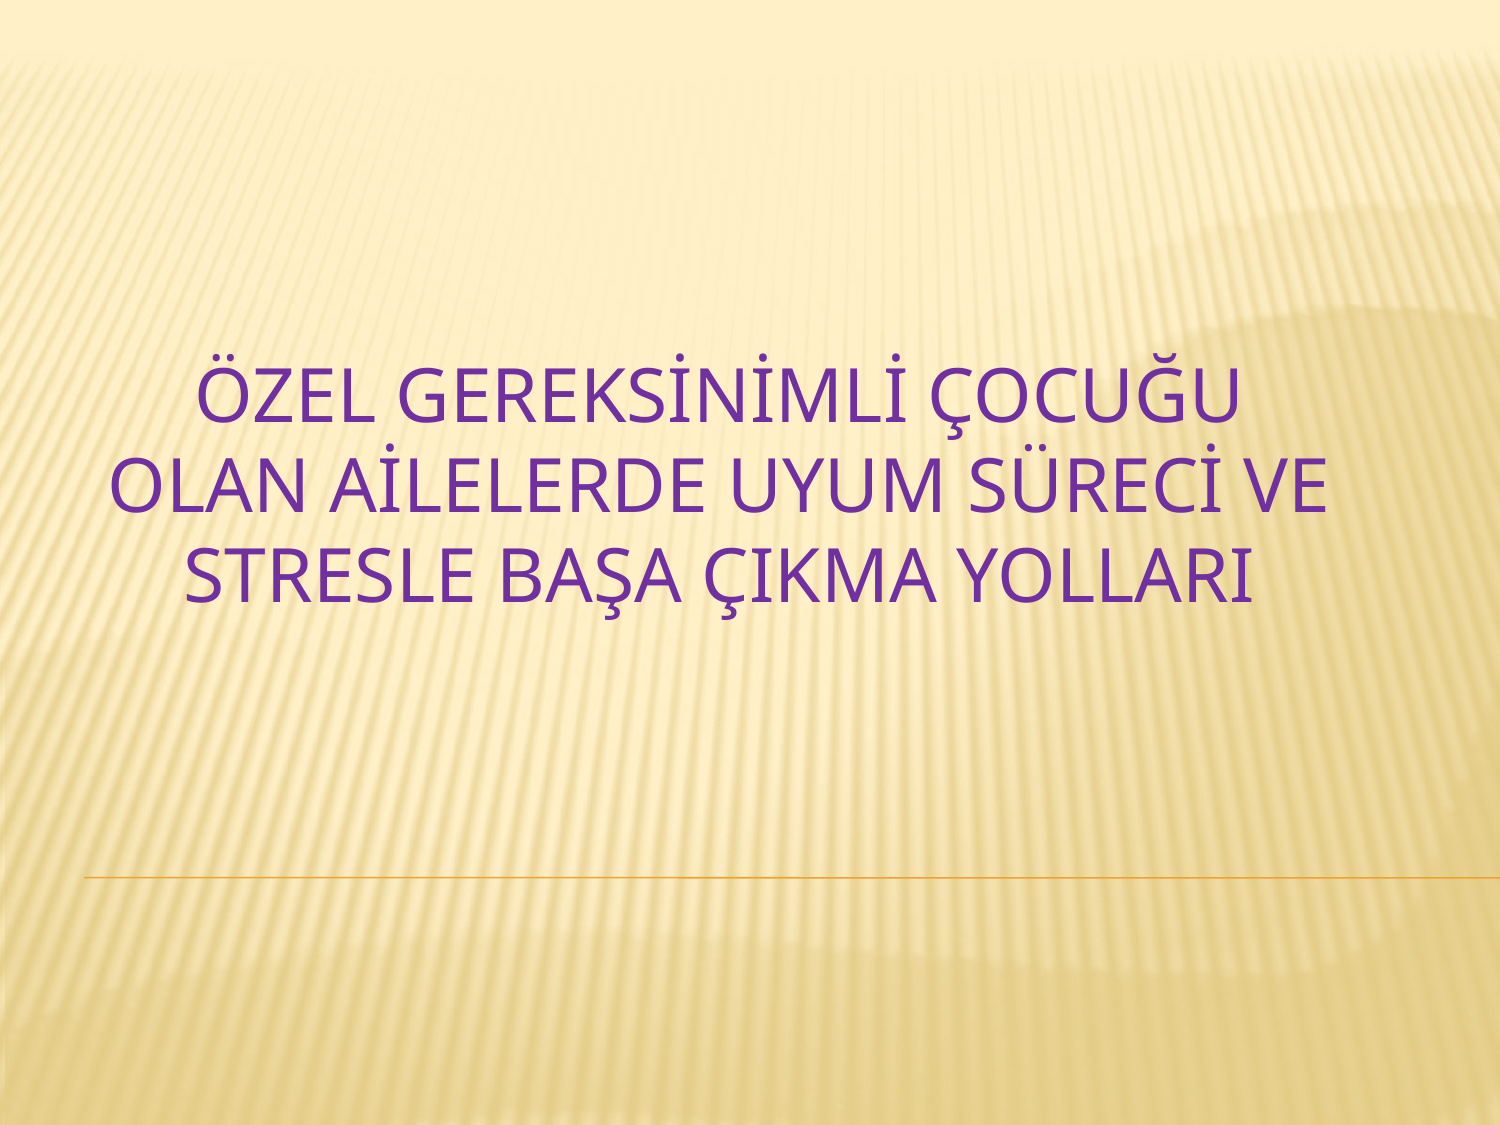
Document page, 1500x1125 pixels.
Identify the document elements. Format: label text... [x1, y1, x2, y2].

title ÖZEL GEREKSİNİMLİ ÇOCUĞU OLAN AİLELERDE UYUM SÜRECİ VE STRESLE BAŞA ÇIKMA YOLLARI [82, 339, 1357, 645]
